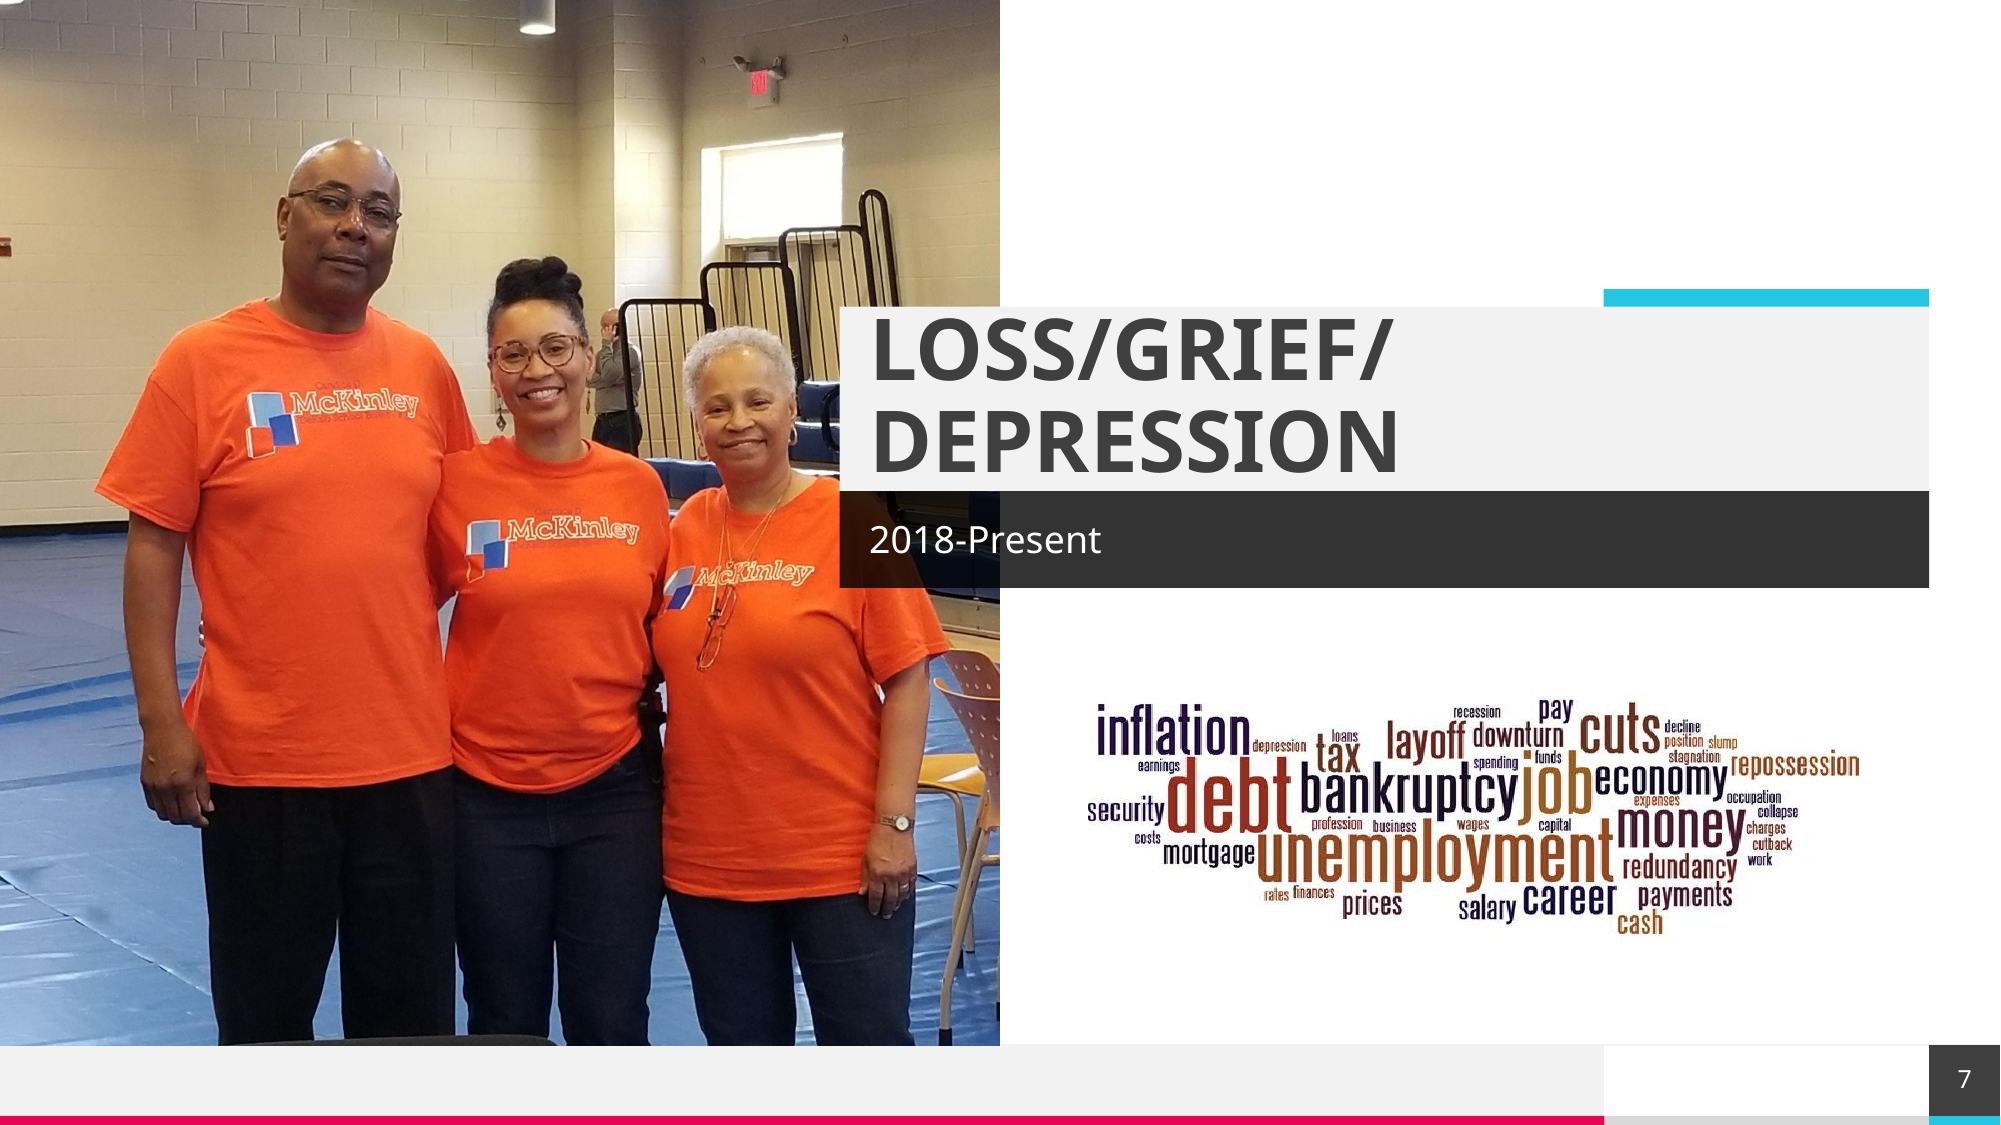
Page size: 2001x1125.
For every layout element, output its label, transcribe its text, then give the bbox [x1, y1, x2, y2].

slide_number 7 [1929, 1045, 2000, 1116]
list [1087, 617, 1859, 1016]
title LOSS/GRIEF/DEPRESSION [1004, 306, 1930, 491]
picture [0, 0, 1001, 1046]
list 2018-Present [1004, 491, 1930, 588]
